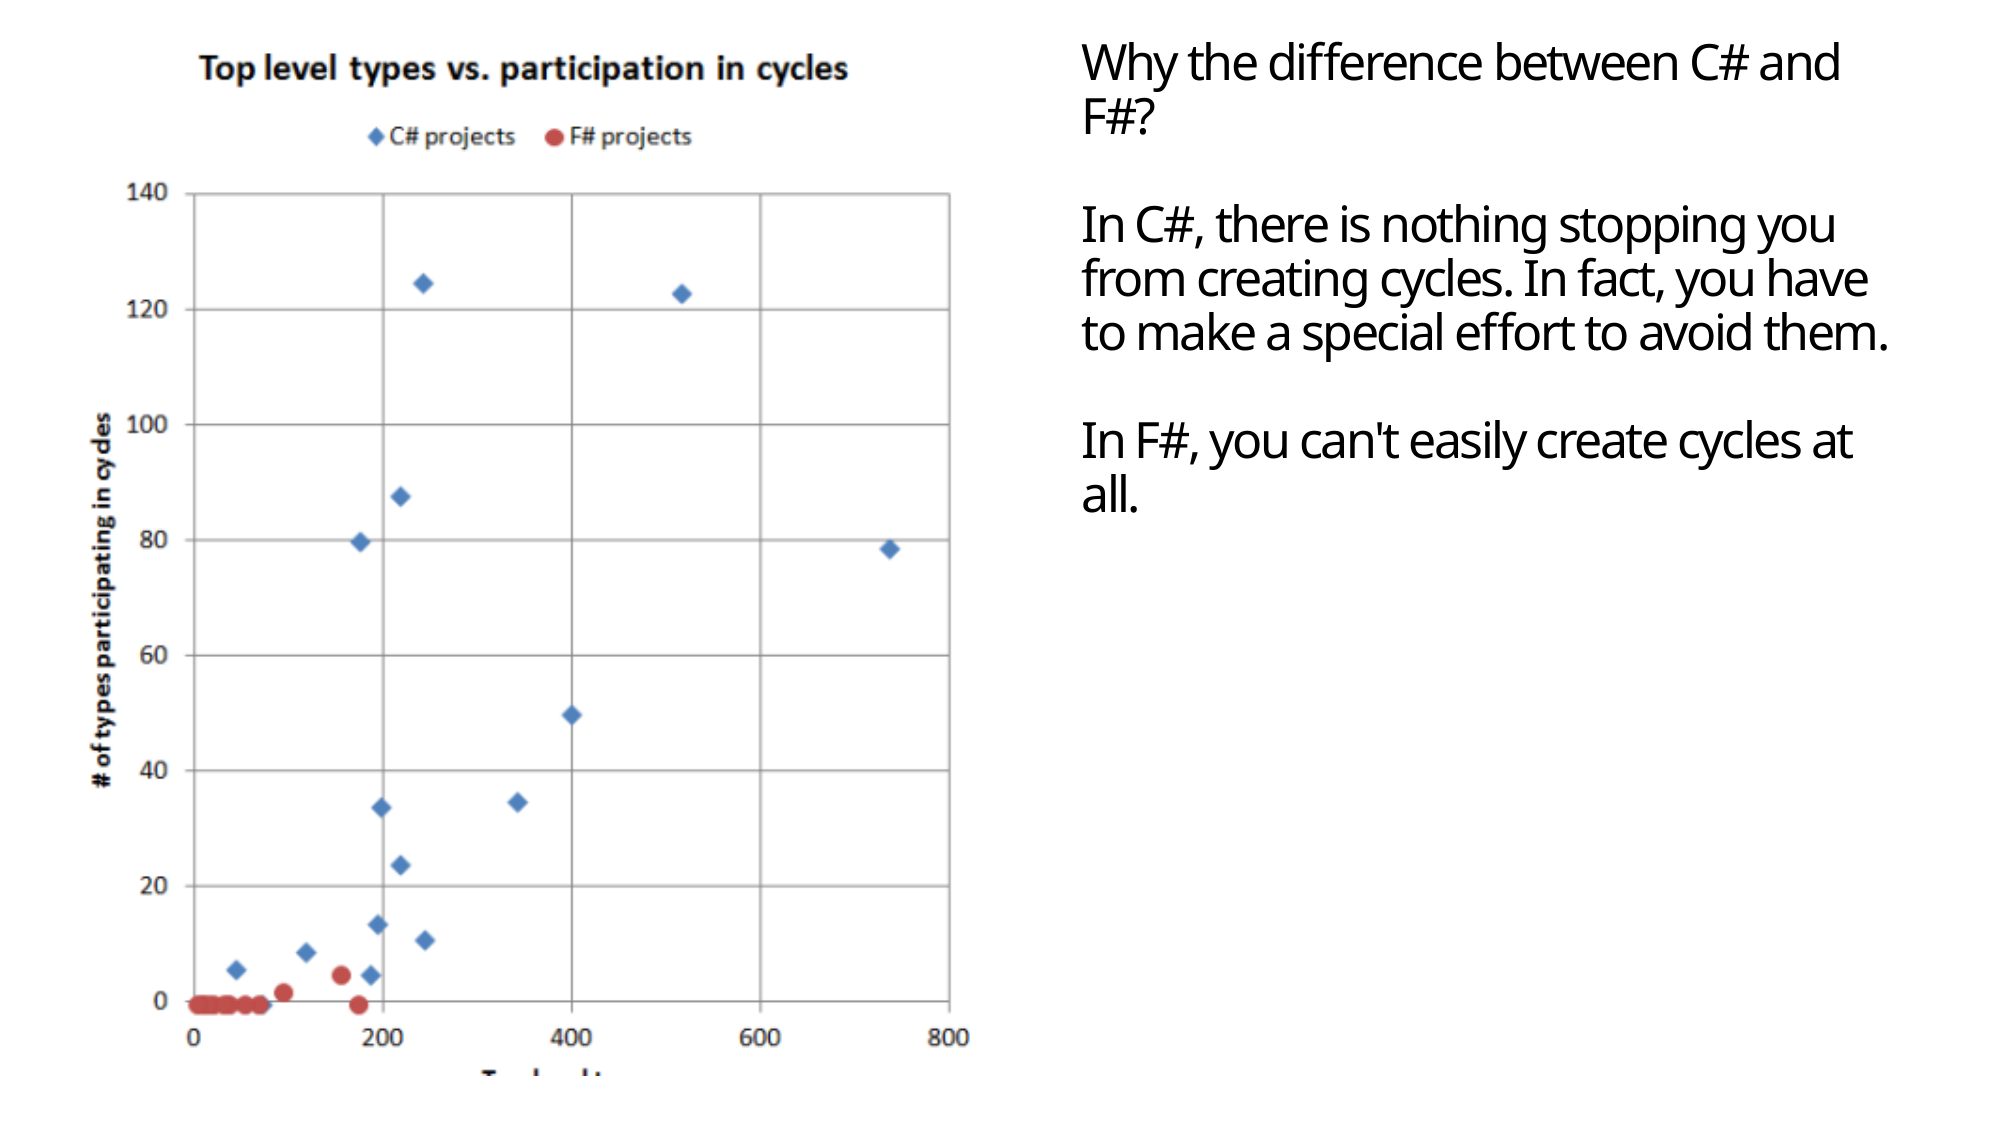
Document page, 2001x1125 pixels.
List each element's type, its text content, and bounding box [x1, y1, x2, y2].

picture [45, 37, 1064, 1076]
text_box Why the difference between C# and F#? In C#, there is nothing stopping you from creating cycles. In fact, you have to make a special effort to avoid them. In F#, you can't easily create cycles at all. [1081, 37, 1914, 524]
